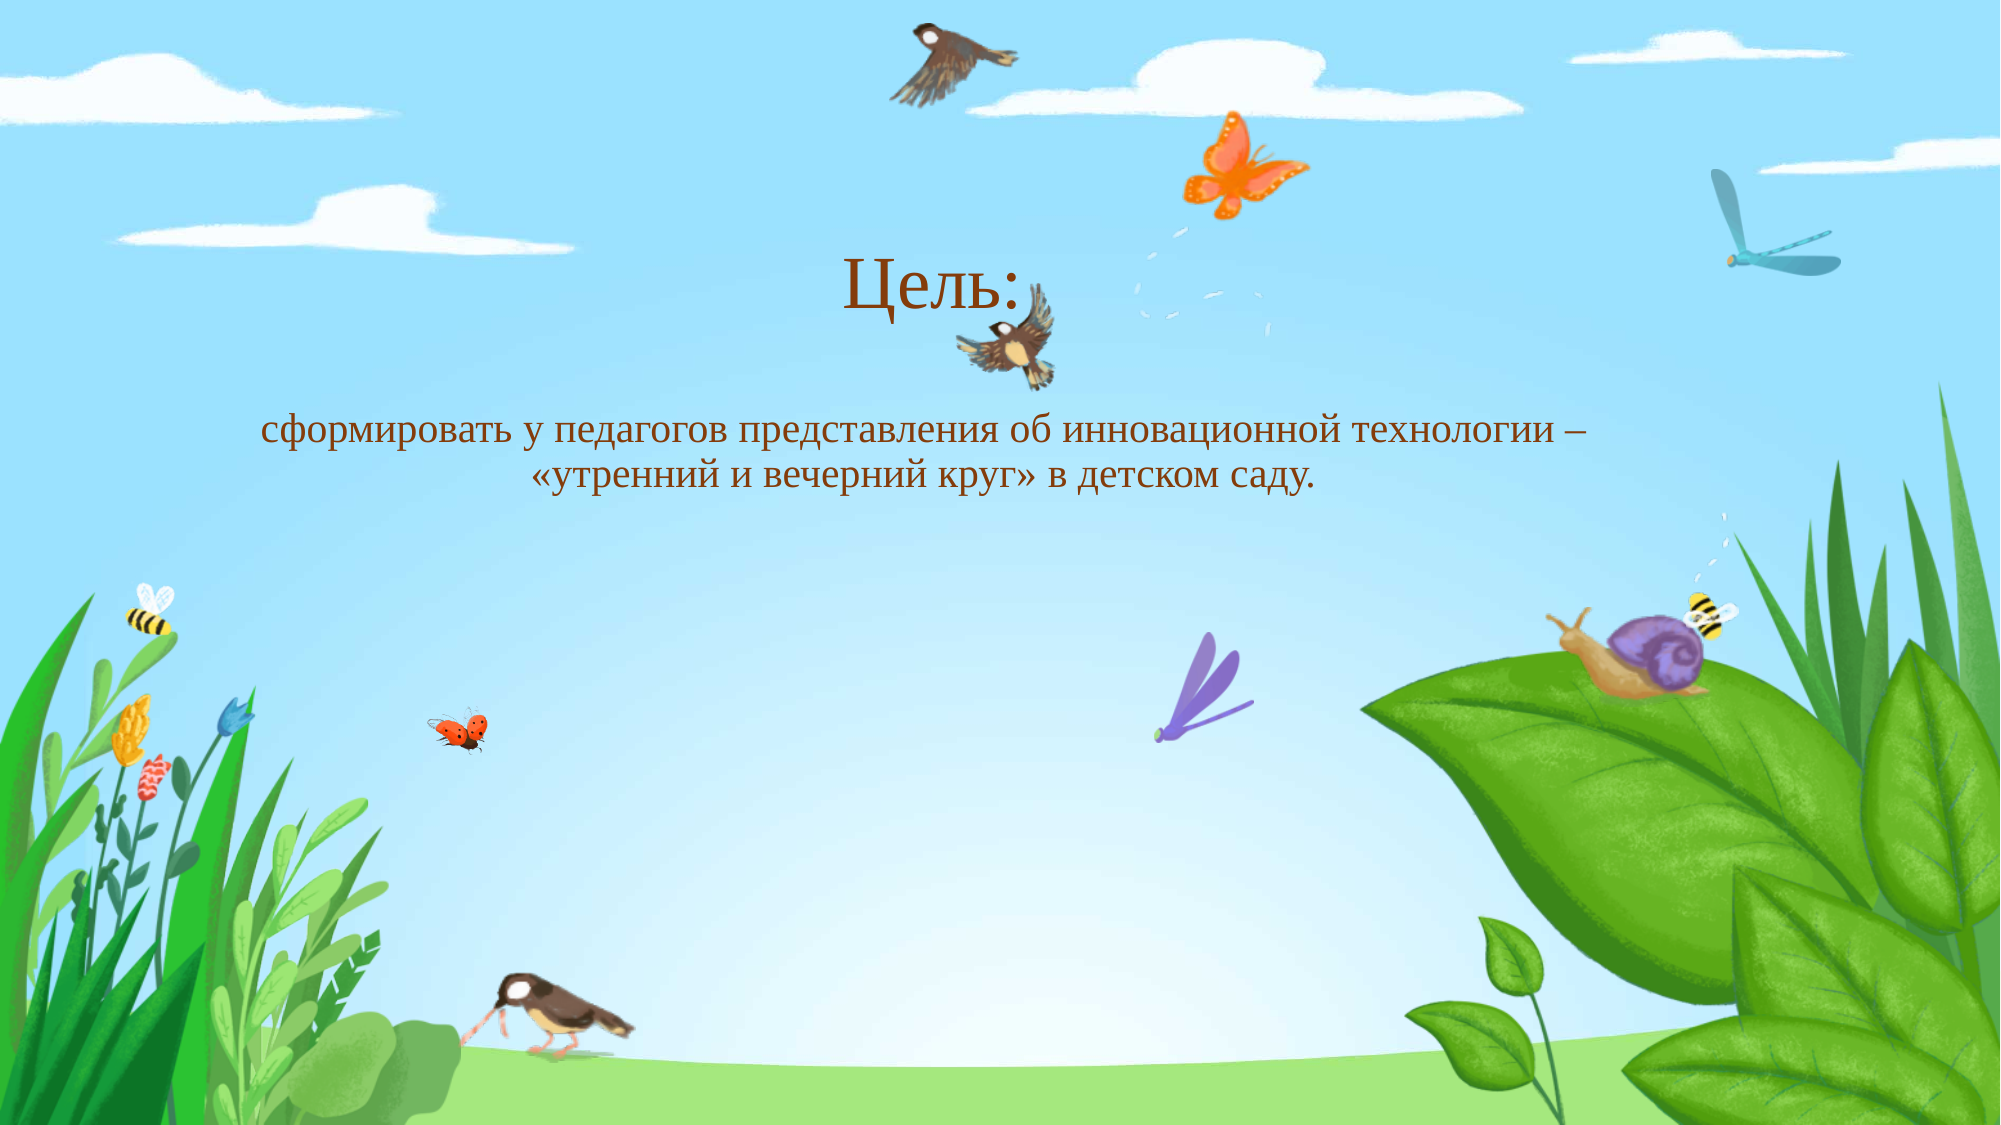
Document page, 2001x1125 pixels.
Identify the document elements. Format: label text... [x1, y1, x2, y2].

title Цель: сформировать у педагогов представления об инновационной технологии – «утренний и вечерний круг» в детском саду. [225, 236, 1623, 562]
picture [0, 0, 2001, 1125]
